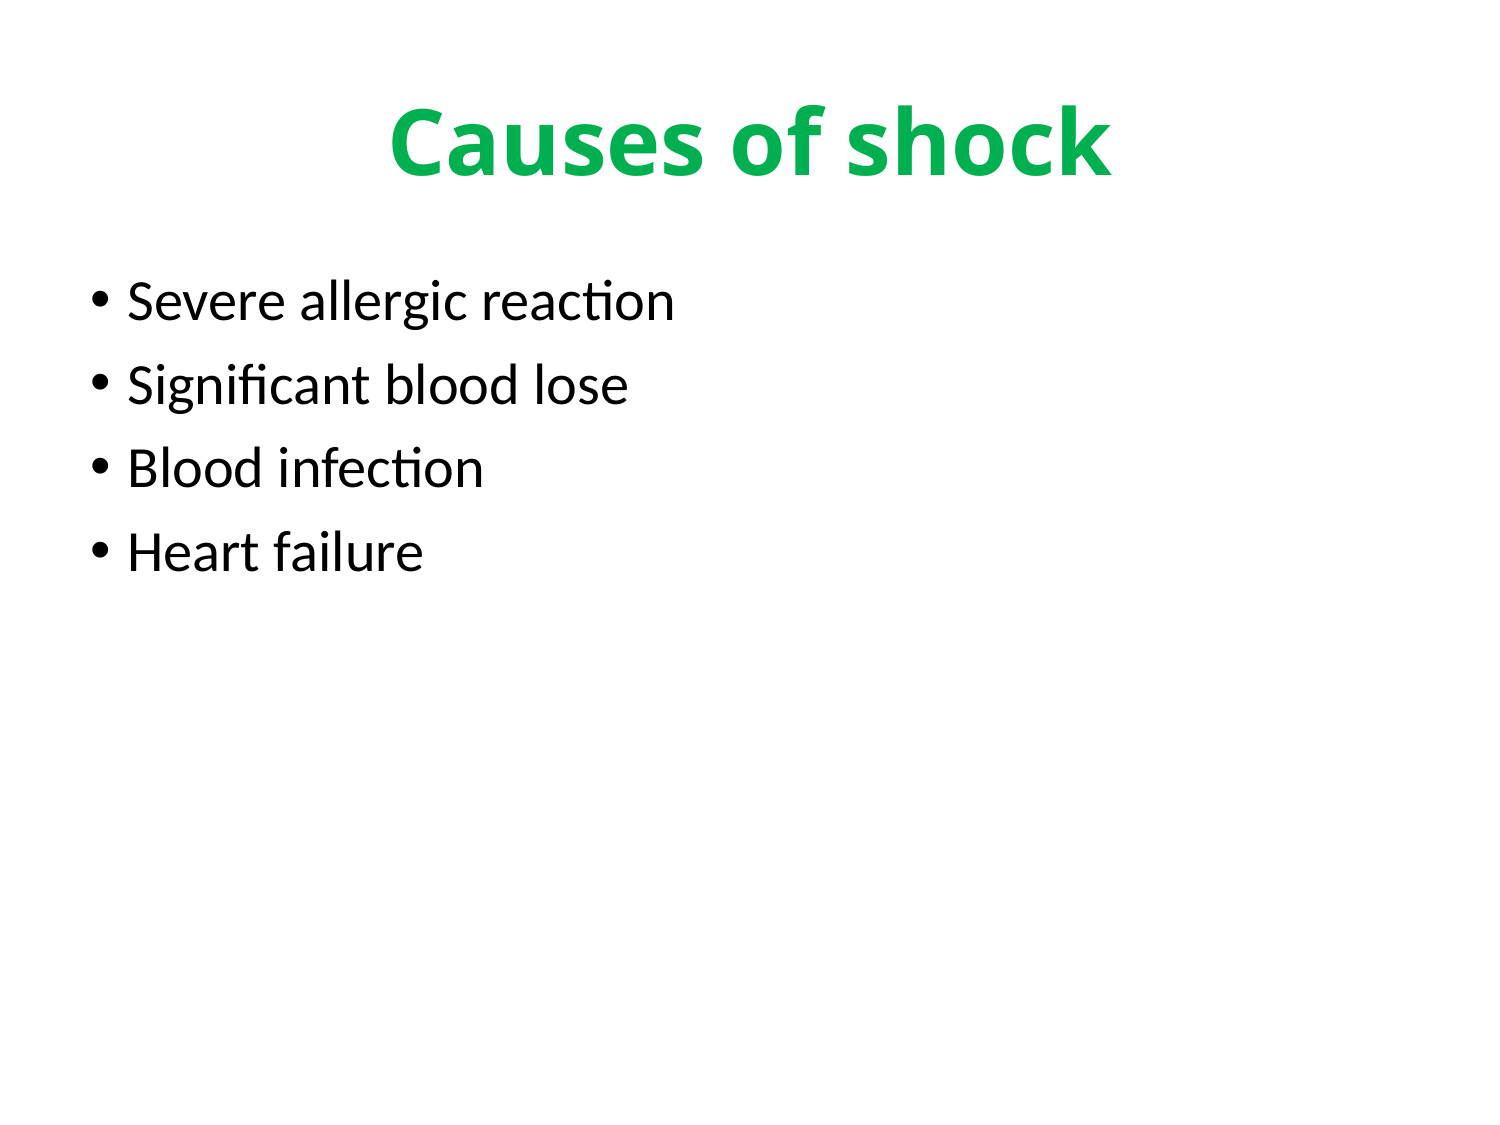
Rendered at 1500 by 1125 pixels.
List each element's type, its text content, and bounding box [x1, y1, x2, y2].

title Causes of shock [75, 45, 1425, 233]
list Severe allergic reaction Significant blood lose Blood infection Heart failure [75, 262, 1425, 1005]
